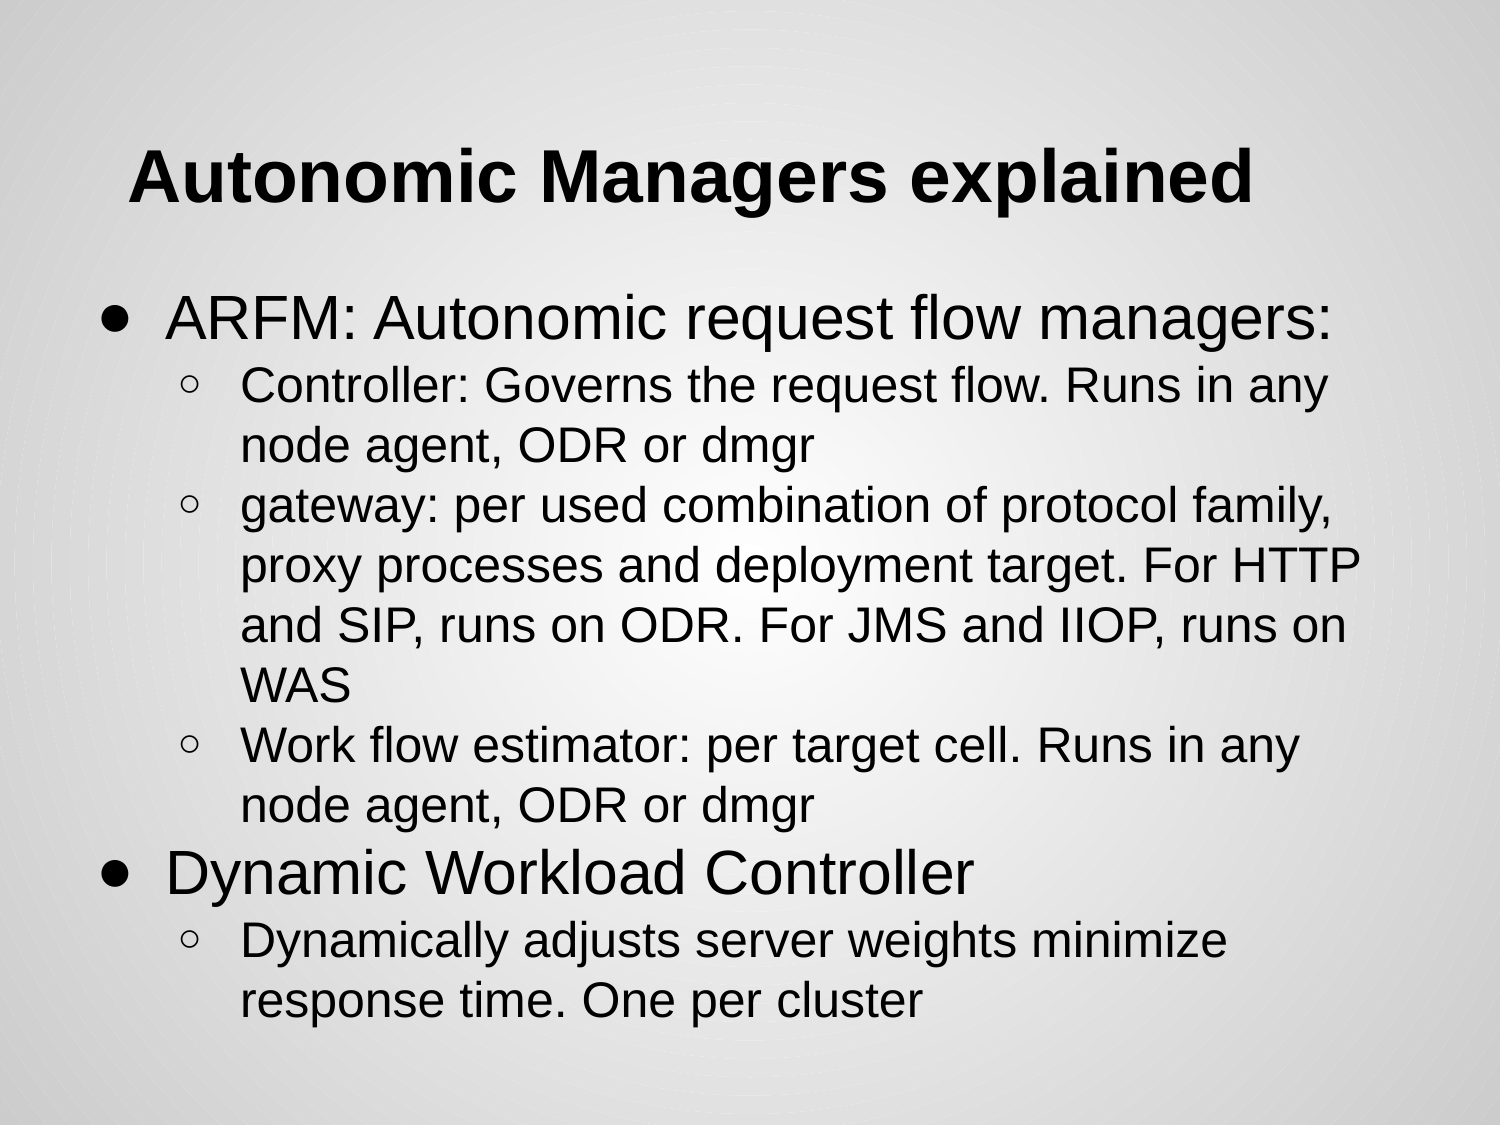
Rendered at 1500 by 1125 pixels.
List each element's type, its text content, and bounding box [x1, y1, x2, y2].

list ARFM: Autonomic request flow managers: Controller: Governs the request flow. Runs in any node agent, ODR or dmgr gateway: per used combination of protocol family, proxy processes and deployment target. For HTTP and SIP, runs on ODR. For JMS and IIOP, runs on WAS Work flow estimator: per target cell. Runs in any node agent, ODR or dmgr Dynamic Workload Controller Dynamically adjusts server weights minimize response time. One per cluster [75, 262, 1425, 1078]
title Autonomic Managers explained [75, 45, 1425, 233]
